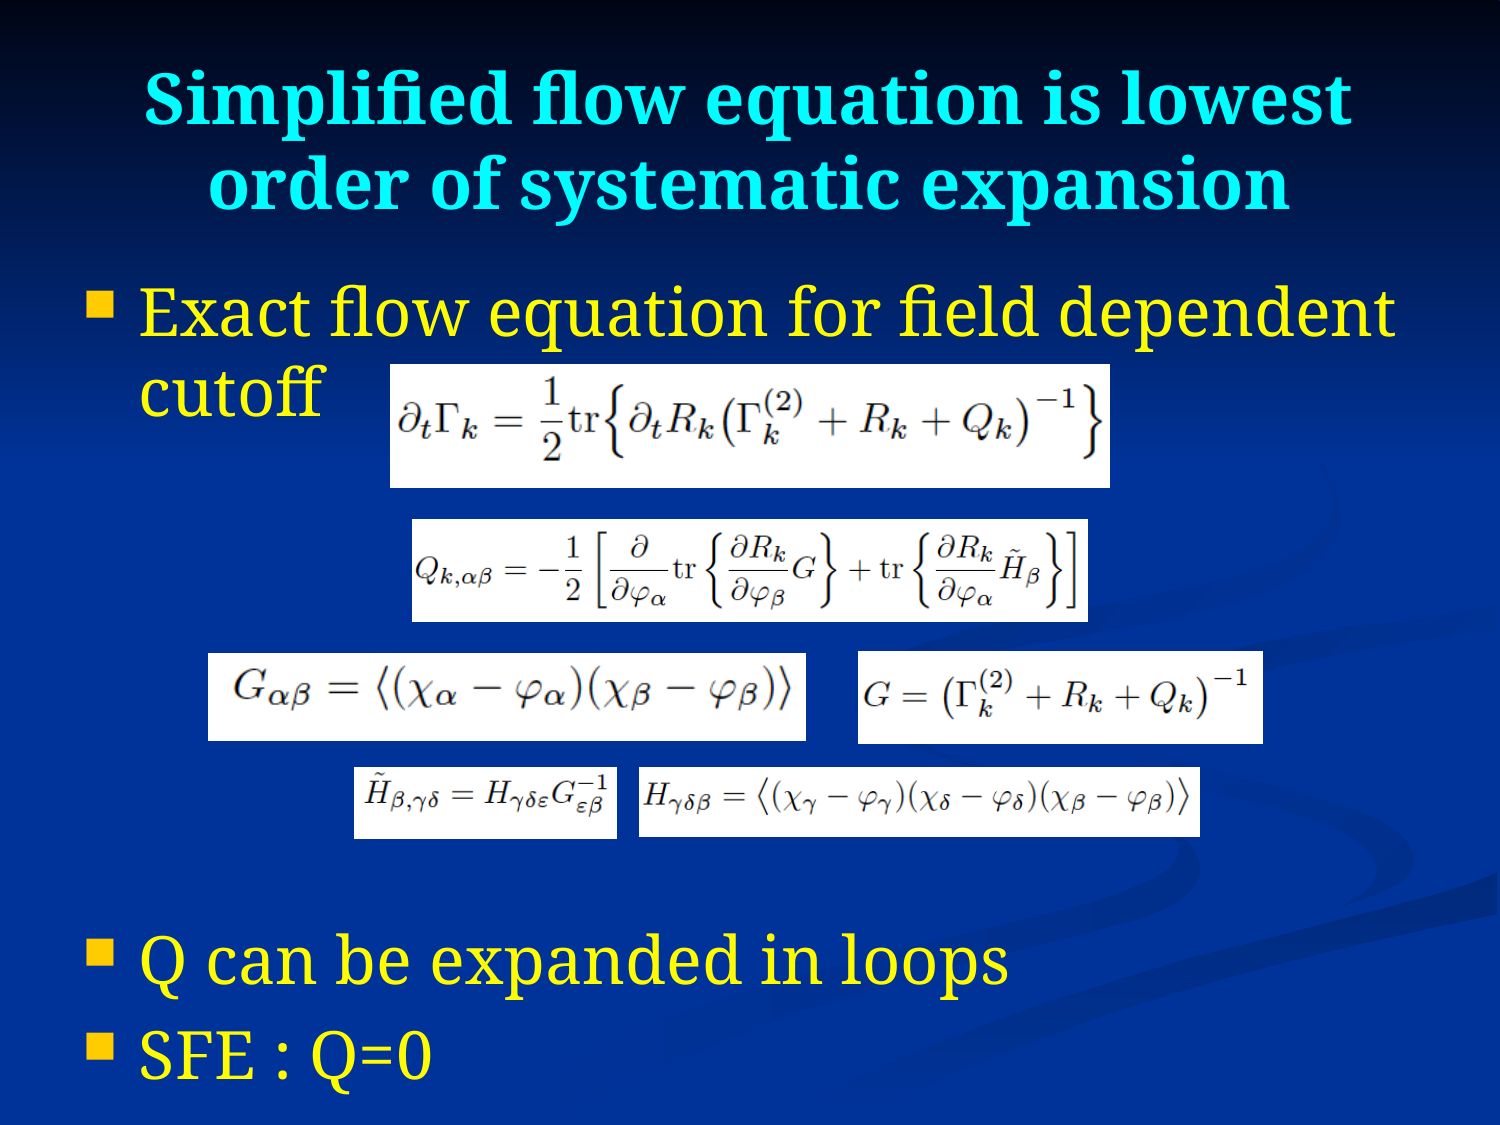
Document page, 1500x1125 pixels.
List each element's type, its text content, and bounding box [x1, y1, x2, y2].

picture [390, 363, 1110, 488]
picture [638, 767, 1200, 837]
picture [354, 767, 617, 839]
picture [858, 651, 1263, 744]
picture [208, 653, 806, 741]
list Exact flow equation for field dependent cutoff Q can be expanded in loops SFE : Q=0 [74, 261, 1410, 1113]
title Simplified flow equation is lowest order of systematic expansion [74, 44, 1426, 234]
picture [412, 519, 1088, 622]
